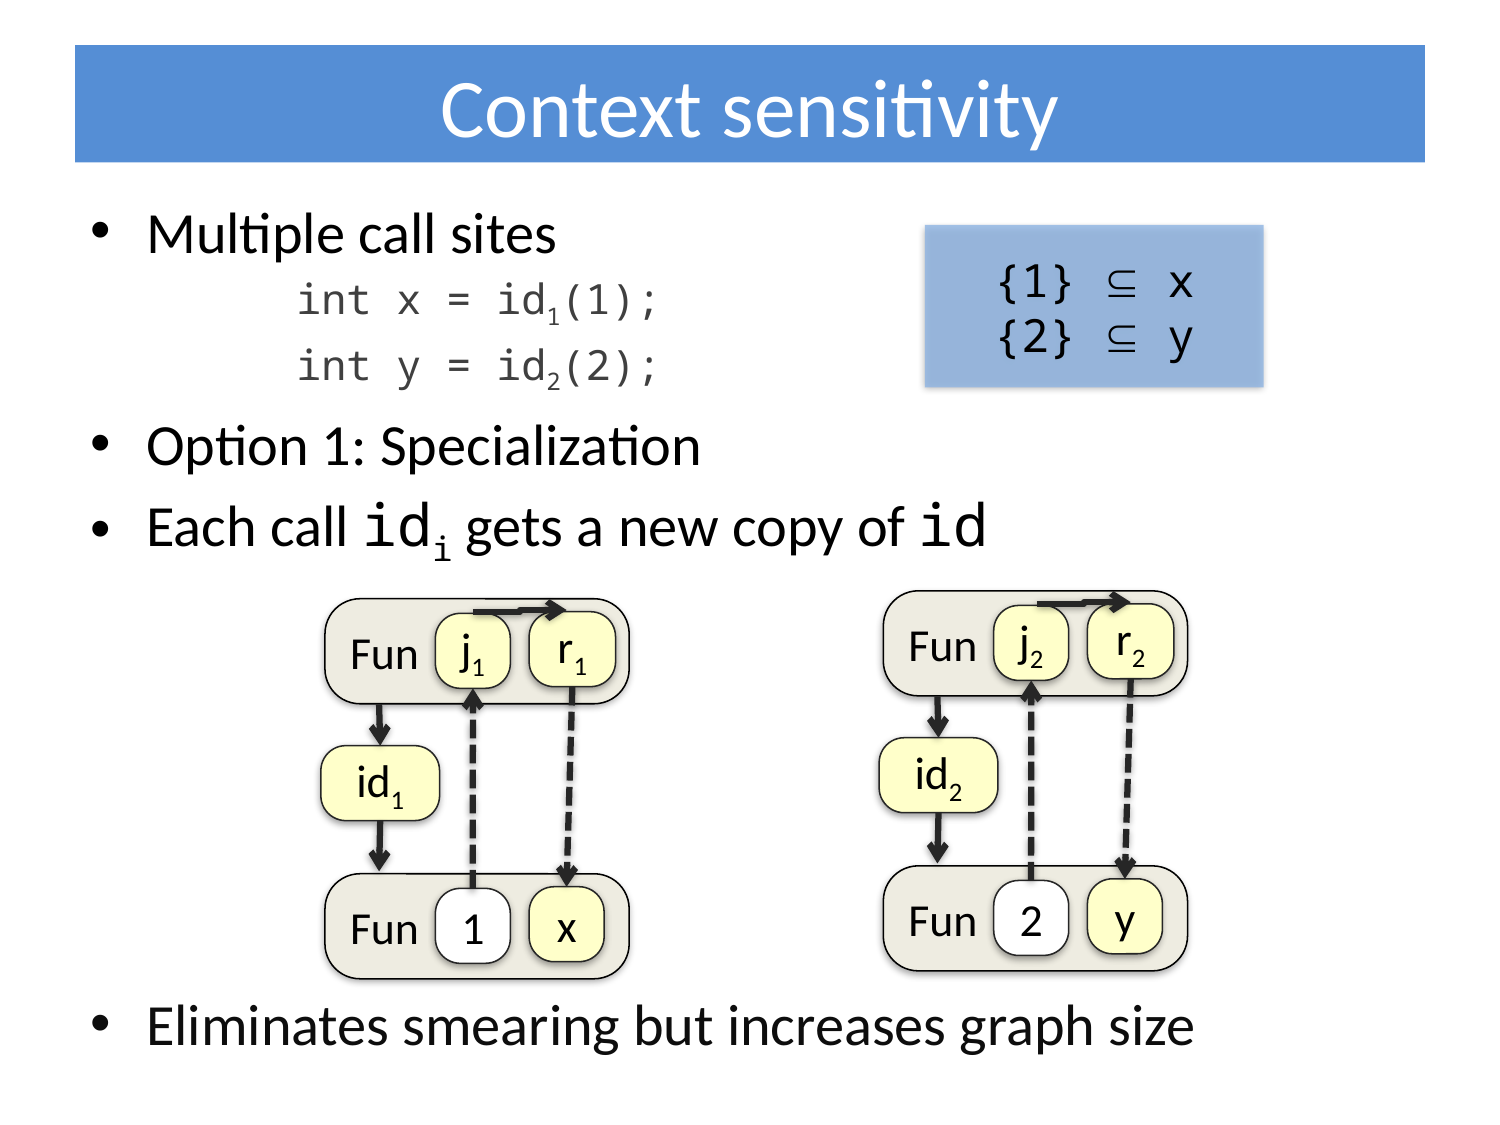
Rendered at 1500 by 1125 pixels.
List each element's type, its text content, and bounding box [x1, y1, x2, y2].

text_box id2 [878, 736, 999, 814]
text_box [1027, 775, 1229, 783]
title Context sensitivity [75, 45, 1425, 163]
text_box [883, 865, 1188, 972]
list Multiple call sites int x = id1(1); int y = id2(2); Option 1: Specialization Each call idi gets a new copy of id Eliminates smearing but increases graph size [75, 187, 1425, 1088]
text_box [324, 873, 630, 979]
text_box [469, 783, 670, 790]
text_box id1 [320, 744, 441, 822]
text_box {1}  x {2}  y [924, 224, 1264, 388]
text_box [883, 590, 1188, 697]
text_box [324, 598, 630, 704]
